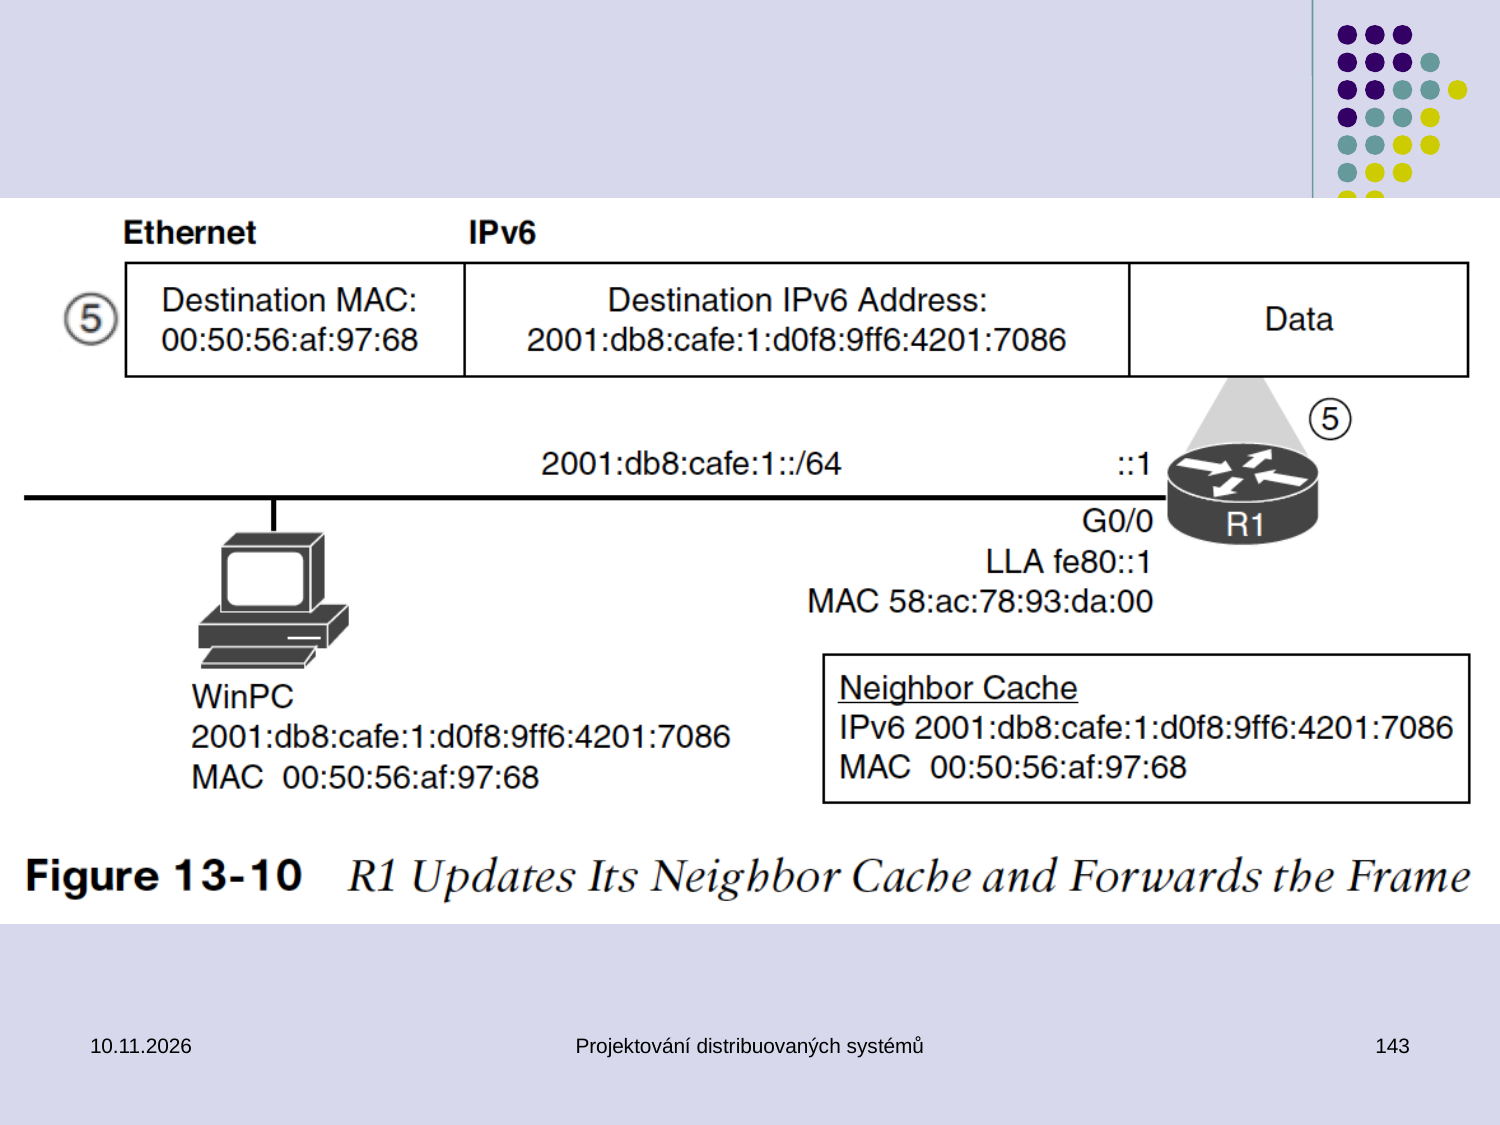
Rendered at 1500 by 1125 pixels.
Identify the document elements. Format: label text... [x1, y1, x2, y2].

slide_number 20. 3. 2019 [75, 1025, 425, 1100]
footer Projektování distribuovaných systémů [512, 1025, 988, 1100]
slide_number 143 [1074, 1025, 1425, 1100]
picture [0, 198, 1500, 924]
